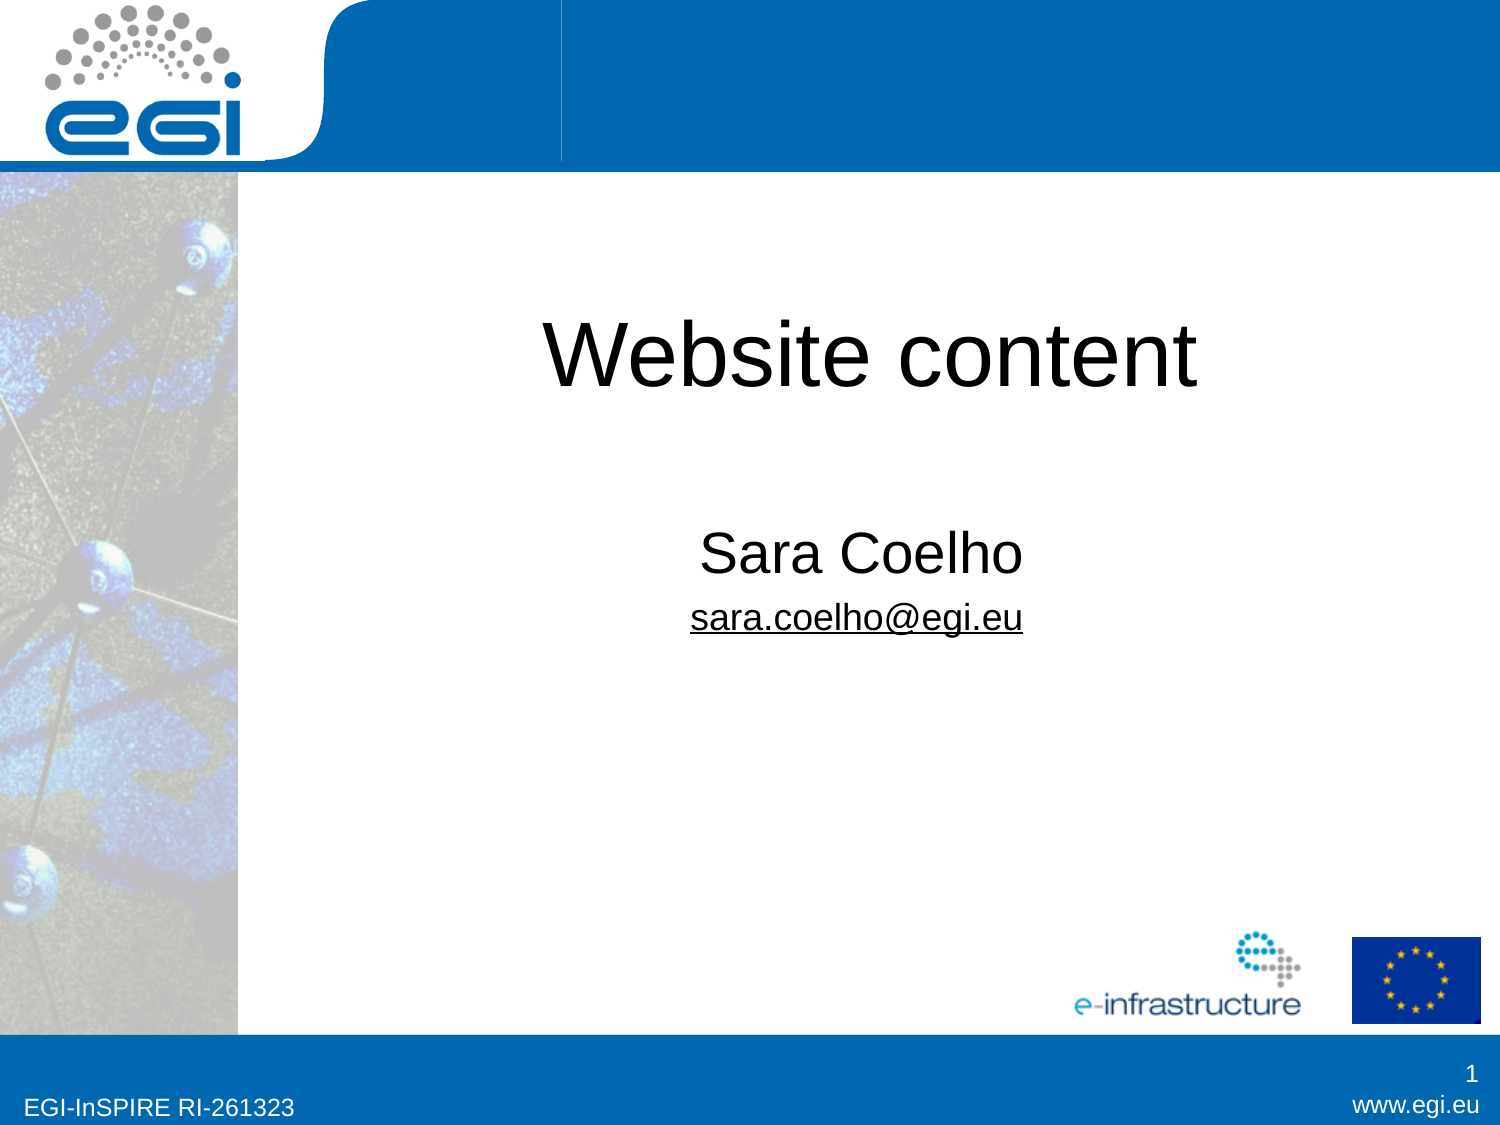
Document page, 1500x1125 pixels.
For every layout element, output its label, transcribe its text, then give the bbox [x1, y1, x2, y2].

subtitle Sara Coelho sara.coelho@egi.eu [383, 507, 1341, 728]
picture [0, 172, 238, 1034]
slide_number 1 [1144, 1042, 1495, 1103]
picture [1352, 937, 1481, 1024]
picture [1069, 925, 1307, 1022]
picture [0, 0, 265, 161]
title Website content [242, 148, 1500, 551]
